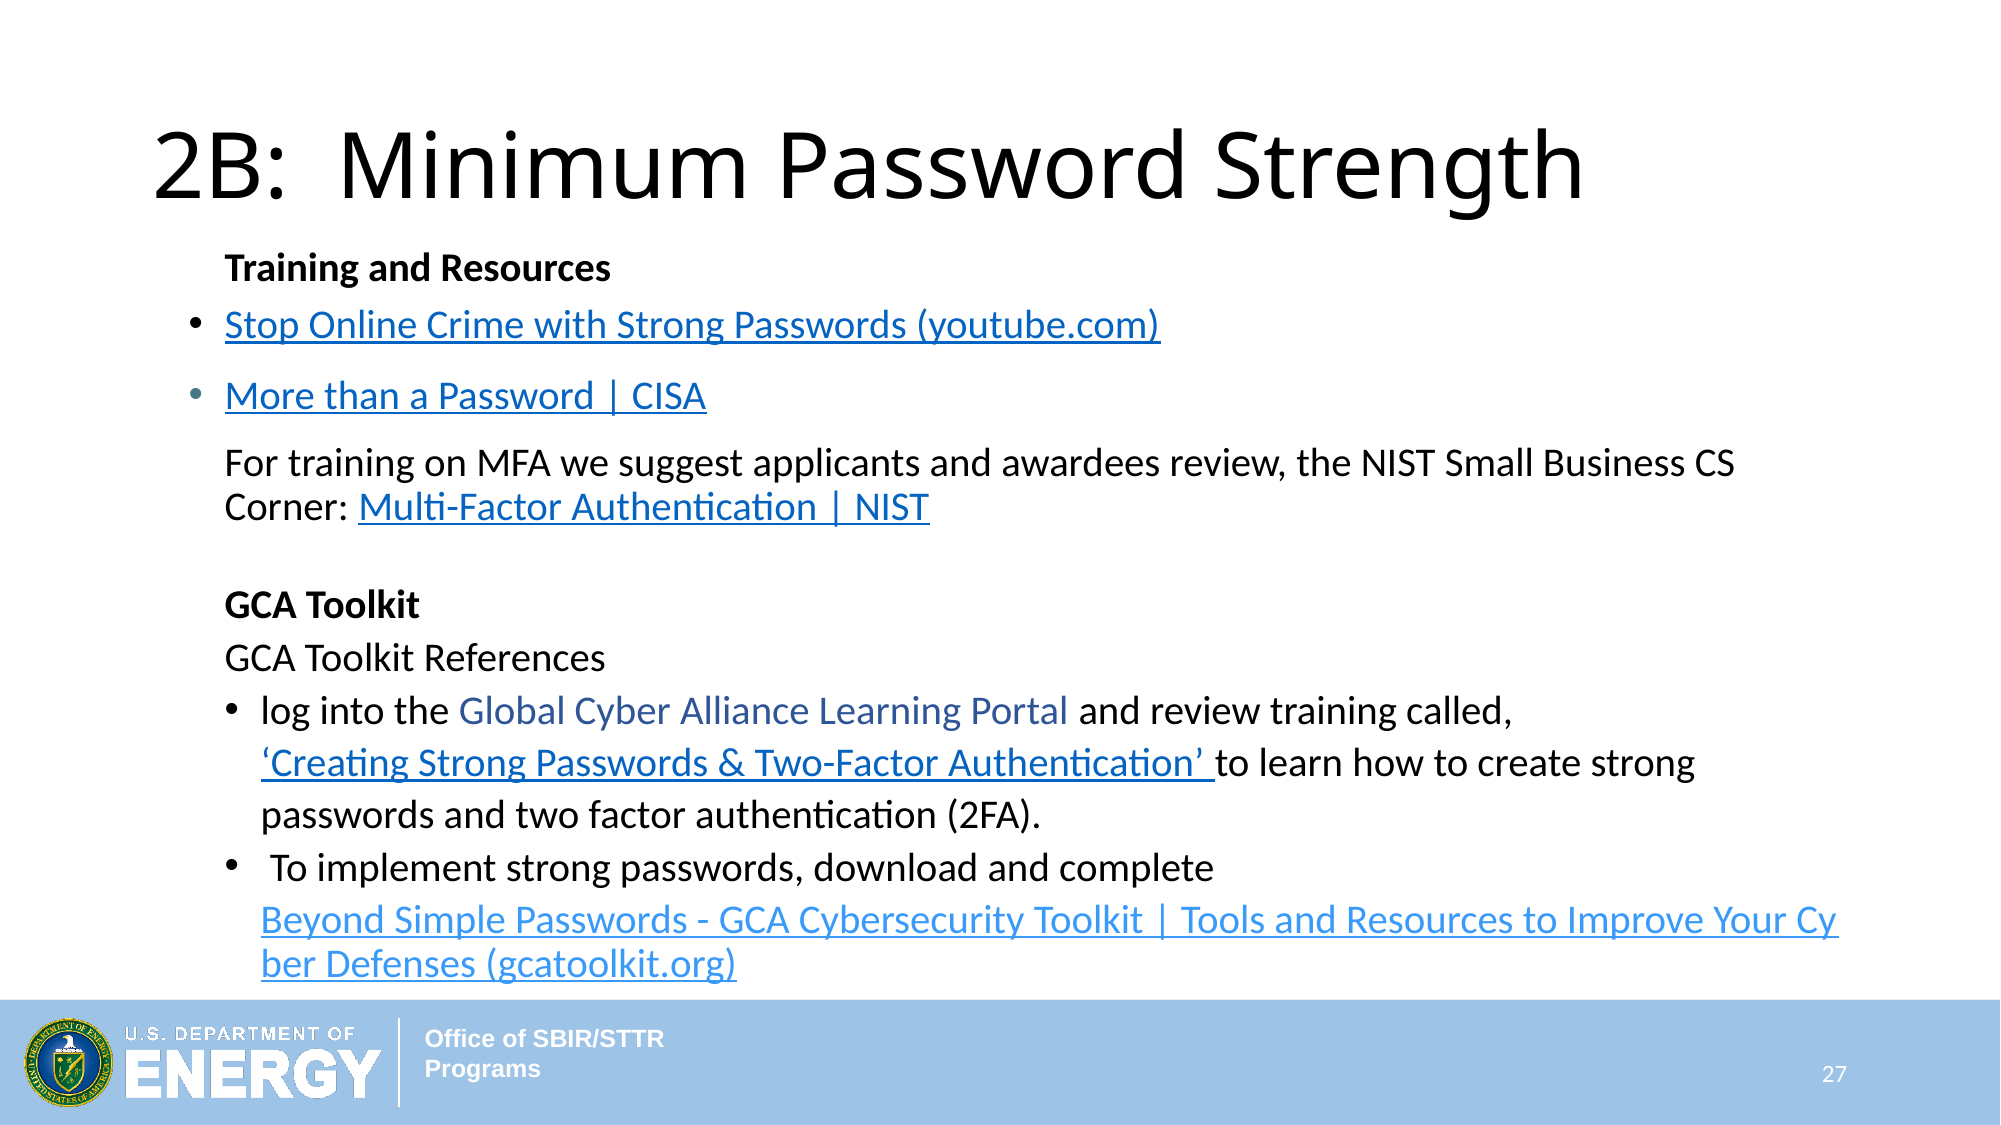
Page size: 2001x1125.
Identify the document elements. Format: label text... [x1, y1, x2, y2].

title 2B: Minimum Password Strength [137, 59, 1863, 239]
slide_number 27 [1412, 1042, 1863, 1103]
text_box Training and Resources Stop Online Crime with Strong Passwords (youtube.com) More than a Password | CISA For training on MFA we suggest applicants and awardees review, the NIST Small Business CS Corner: Multi-Factor Authentication | NIST GCA Toolkit GCA Toolkit References log into the Global Cyber Alliance Learning Portal and review training called, ‘Creating Strong Passwords & Two-Factor Authentication’ to learn how to create strong passwords and two factor authentication (2FA). To implement strong passwords, download and complete Beyond Simple Passwords - GCA Cybersecurity Toolkit | Tools and Resources to Improve Your Cyber Defenses (gcatoolkit.org) [137, 239, 1863, 952]
picture [24, 1018, 382, 1107]
